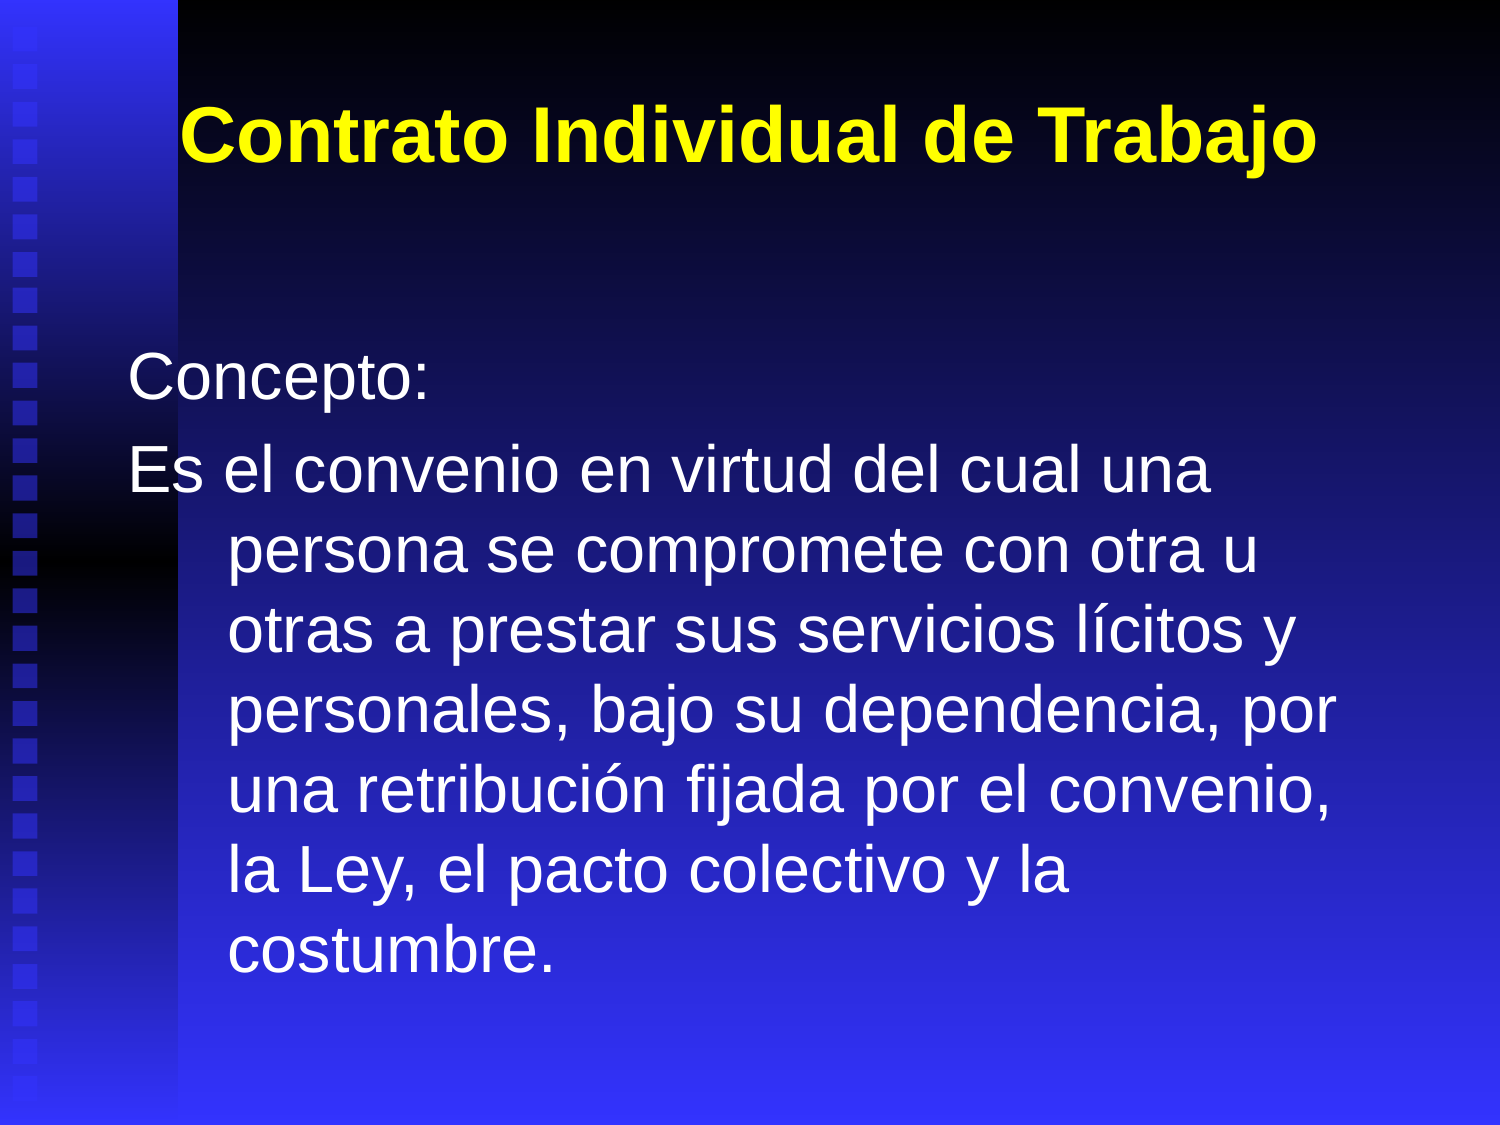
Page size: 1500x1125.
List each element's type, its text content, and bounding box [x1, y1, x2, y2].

list Concepto: Es el convenio en virtud del cual una persona se compromete con otra u otras a prestar sus servicios lícitos y personales, bajo su dependencia, por una retribución fijada por el convenio, la Ley, el pacto colectivo y la costumbre. [112, 324, 1388, 1125]
title Contrato Individual de Trabajo [49, 37, 1451, 226]
